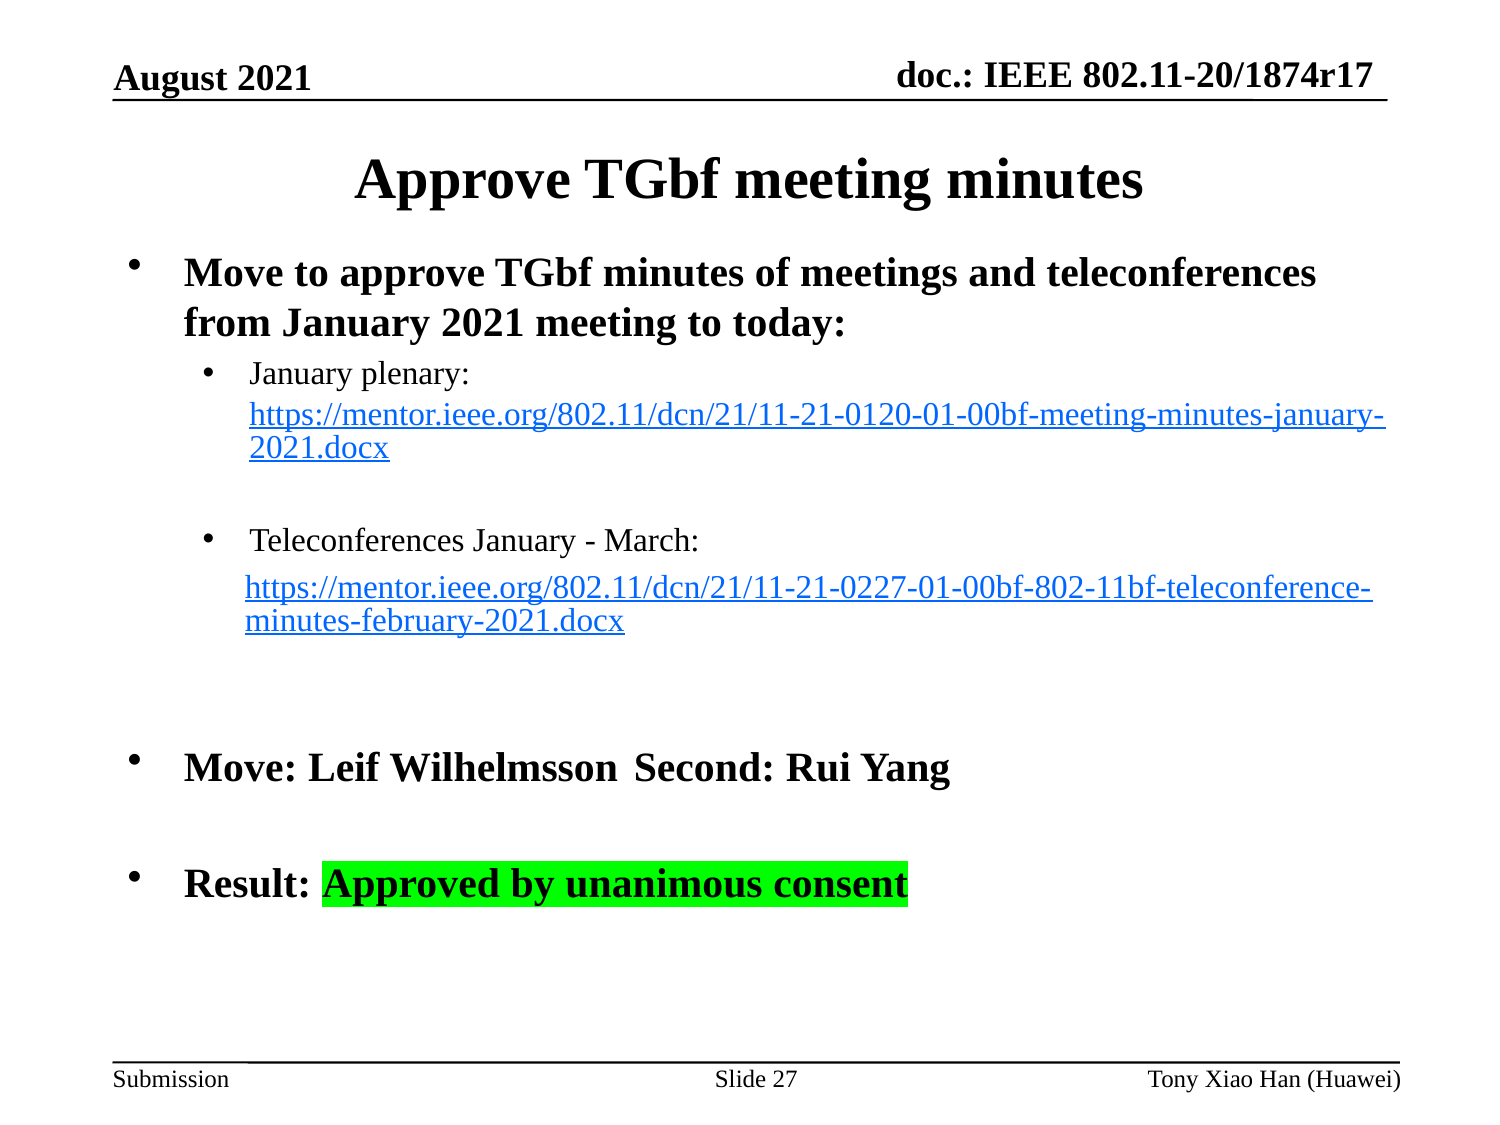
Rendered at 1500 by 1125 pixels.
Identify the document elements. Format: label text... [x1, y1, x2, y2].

text_box Move to approve TGbf minutes of meetings and teleconferences from January 2021 meeting to today: January plenary: https://mentor.ieee.org/802.11/dcn/21/11-21-0120-01-00bf-meeting-minutes-january-2021.docx Teleconferences January - March: https://mentor.ieee.org/802.11/dcn/21/11-21-0227-01-00bf-802-11bf-teleconference-minutes-february-2021.docx Move: Leif Wilhelmsson Second: Rui Yang Result: Approved by unanimous consent [112, 237, 1402, 975]
slide_number Slide 27 [712, 1061, 800, 1093]
footer Tony Xiao Han (Huawei) [999, 1061, 1402, 1093]
text_box Approve TGbf meeting minutes [112, 87, 1388, 237]
